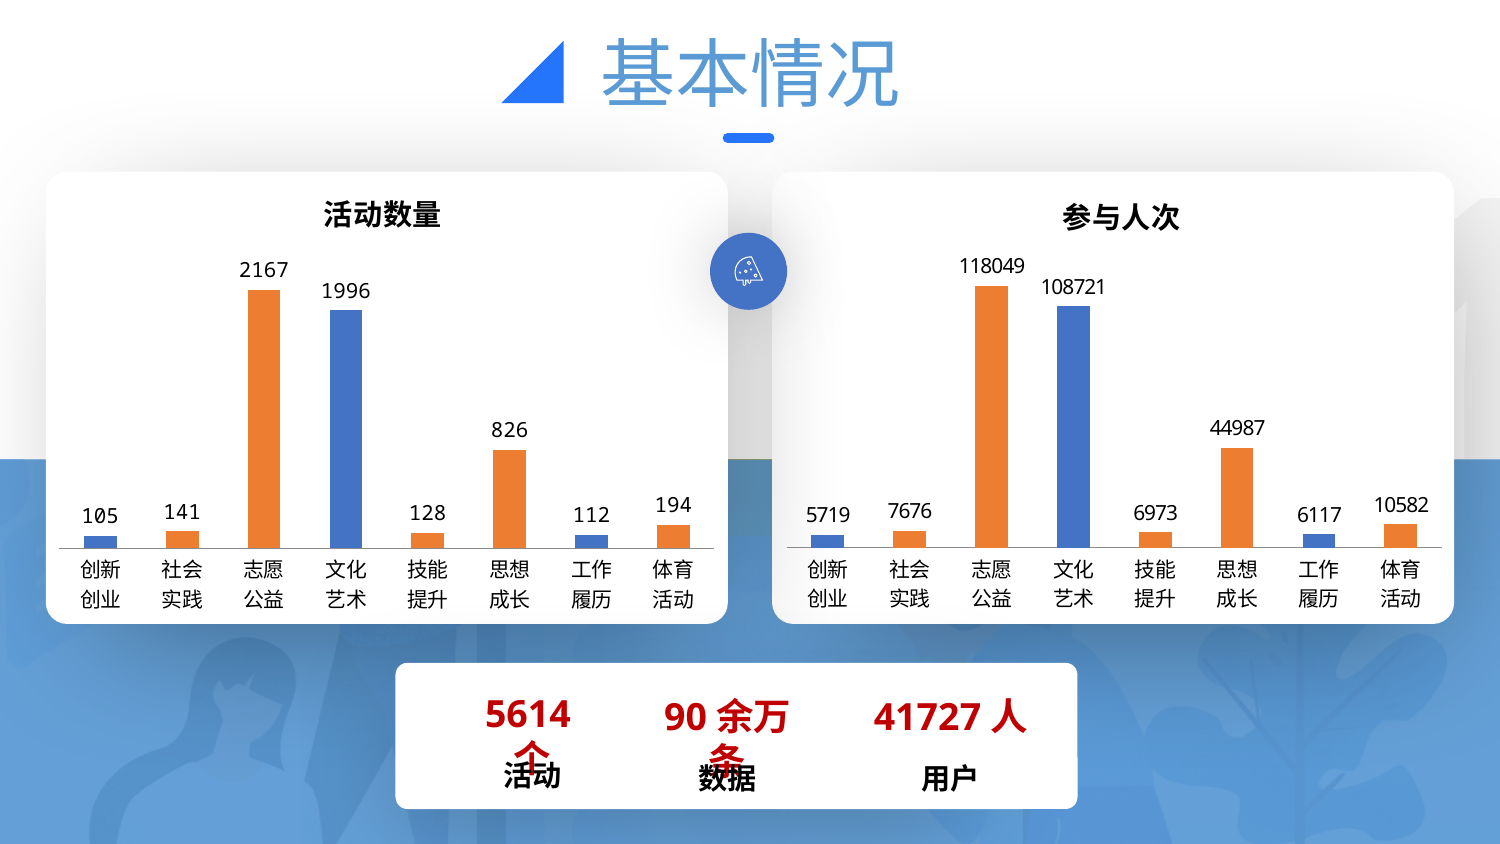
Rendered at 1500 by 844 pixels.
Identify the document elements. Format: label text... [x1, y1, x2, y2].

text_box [728, 232, 773, 310]
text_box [633, 685, 823, 804]
text_box [498, 38, 565, 105]
picture [0, 459, 1500, 844]
chart [773, 150, 1456, 623]
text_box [454, 682, 611, 802]
text_box 基本情况 [584, 18, 916, 124]
chart [45, 164, 728, 623]
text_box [856, 685, 1046, 802]
